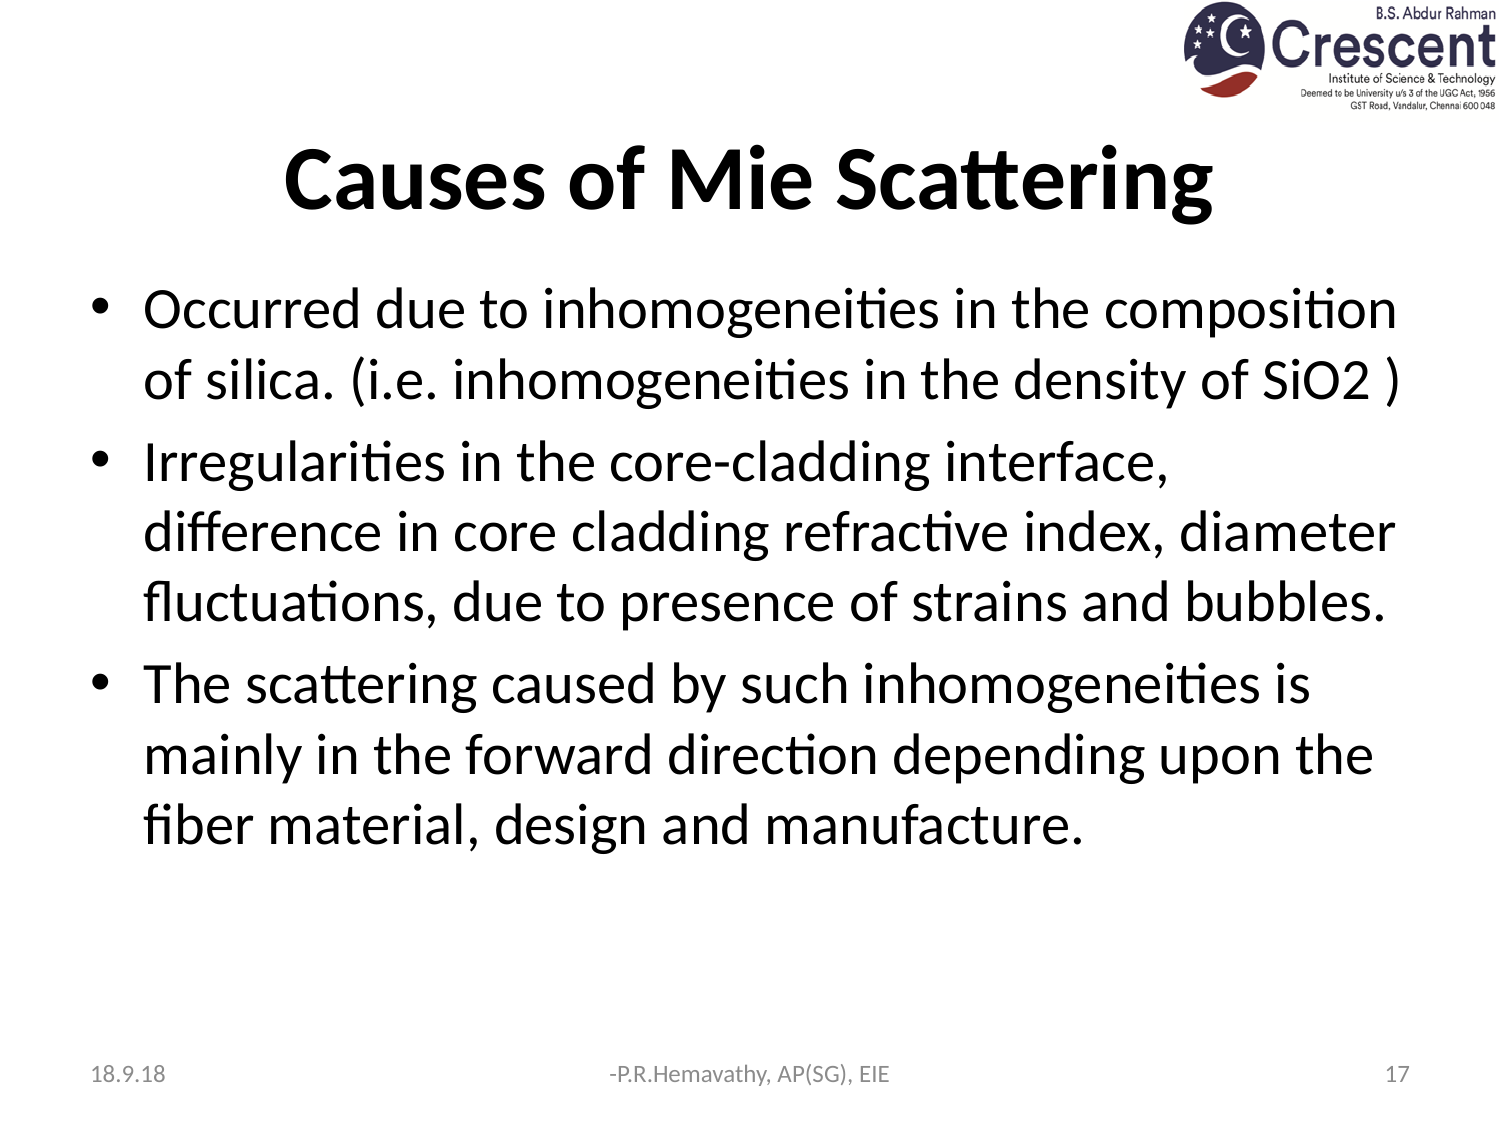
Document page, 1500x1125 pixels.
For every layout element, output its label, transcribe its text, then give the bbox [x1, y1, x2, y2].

slide_number 17 [1074, 1042, 1425, 1103]
footer -P.R.Hemavathy, AP(SG), EIE [512, 1042, 988, 1103]
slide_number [75, 1042, 425, 1103]
title Causes of Mie Scattering [75, 112, 1425, 233]
picture [1182, 0, 1500, 125]
list Occurred due to inhomogeneities in the composition of silica. (i.e. inhomogeneities in the density of SiO2 ) Irregularities in the core-cladding interface, difference in core cladding refractive index, diameter fluctuations, due to presence of strains and bubbles. The scattering caused by such inhomogeneities is mainly in the forward direction depending upon the fiber material, design and manufacture. [75, 262, 1425, 1005]
